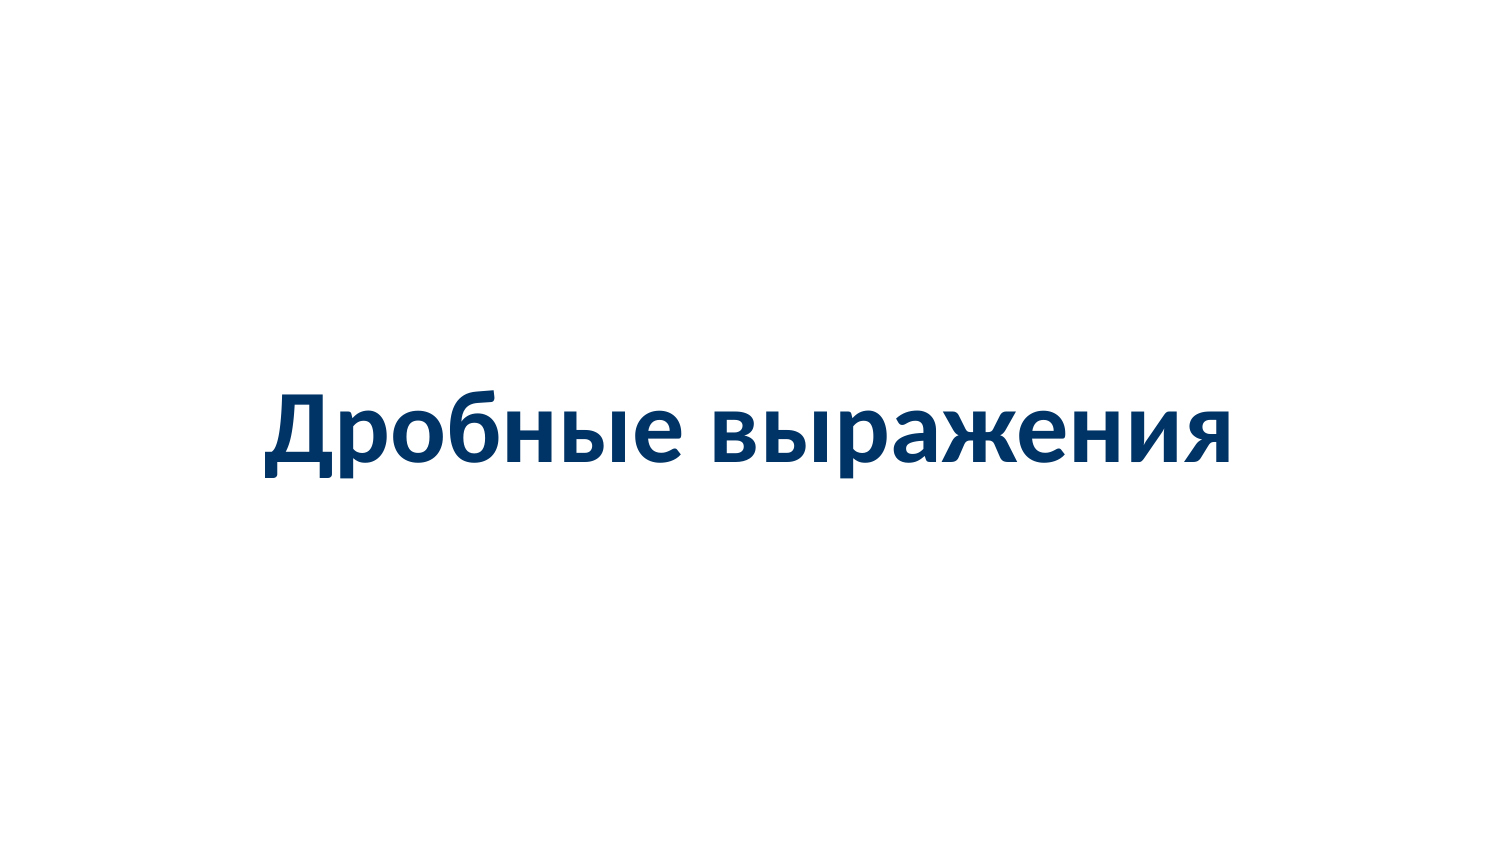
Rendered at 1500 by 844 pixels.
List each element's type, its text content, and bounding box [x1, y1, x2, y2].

text_box Дробные выражения [249, 351, 1252, 491]
